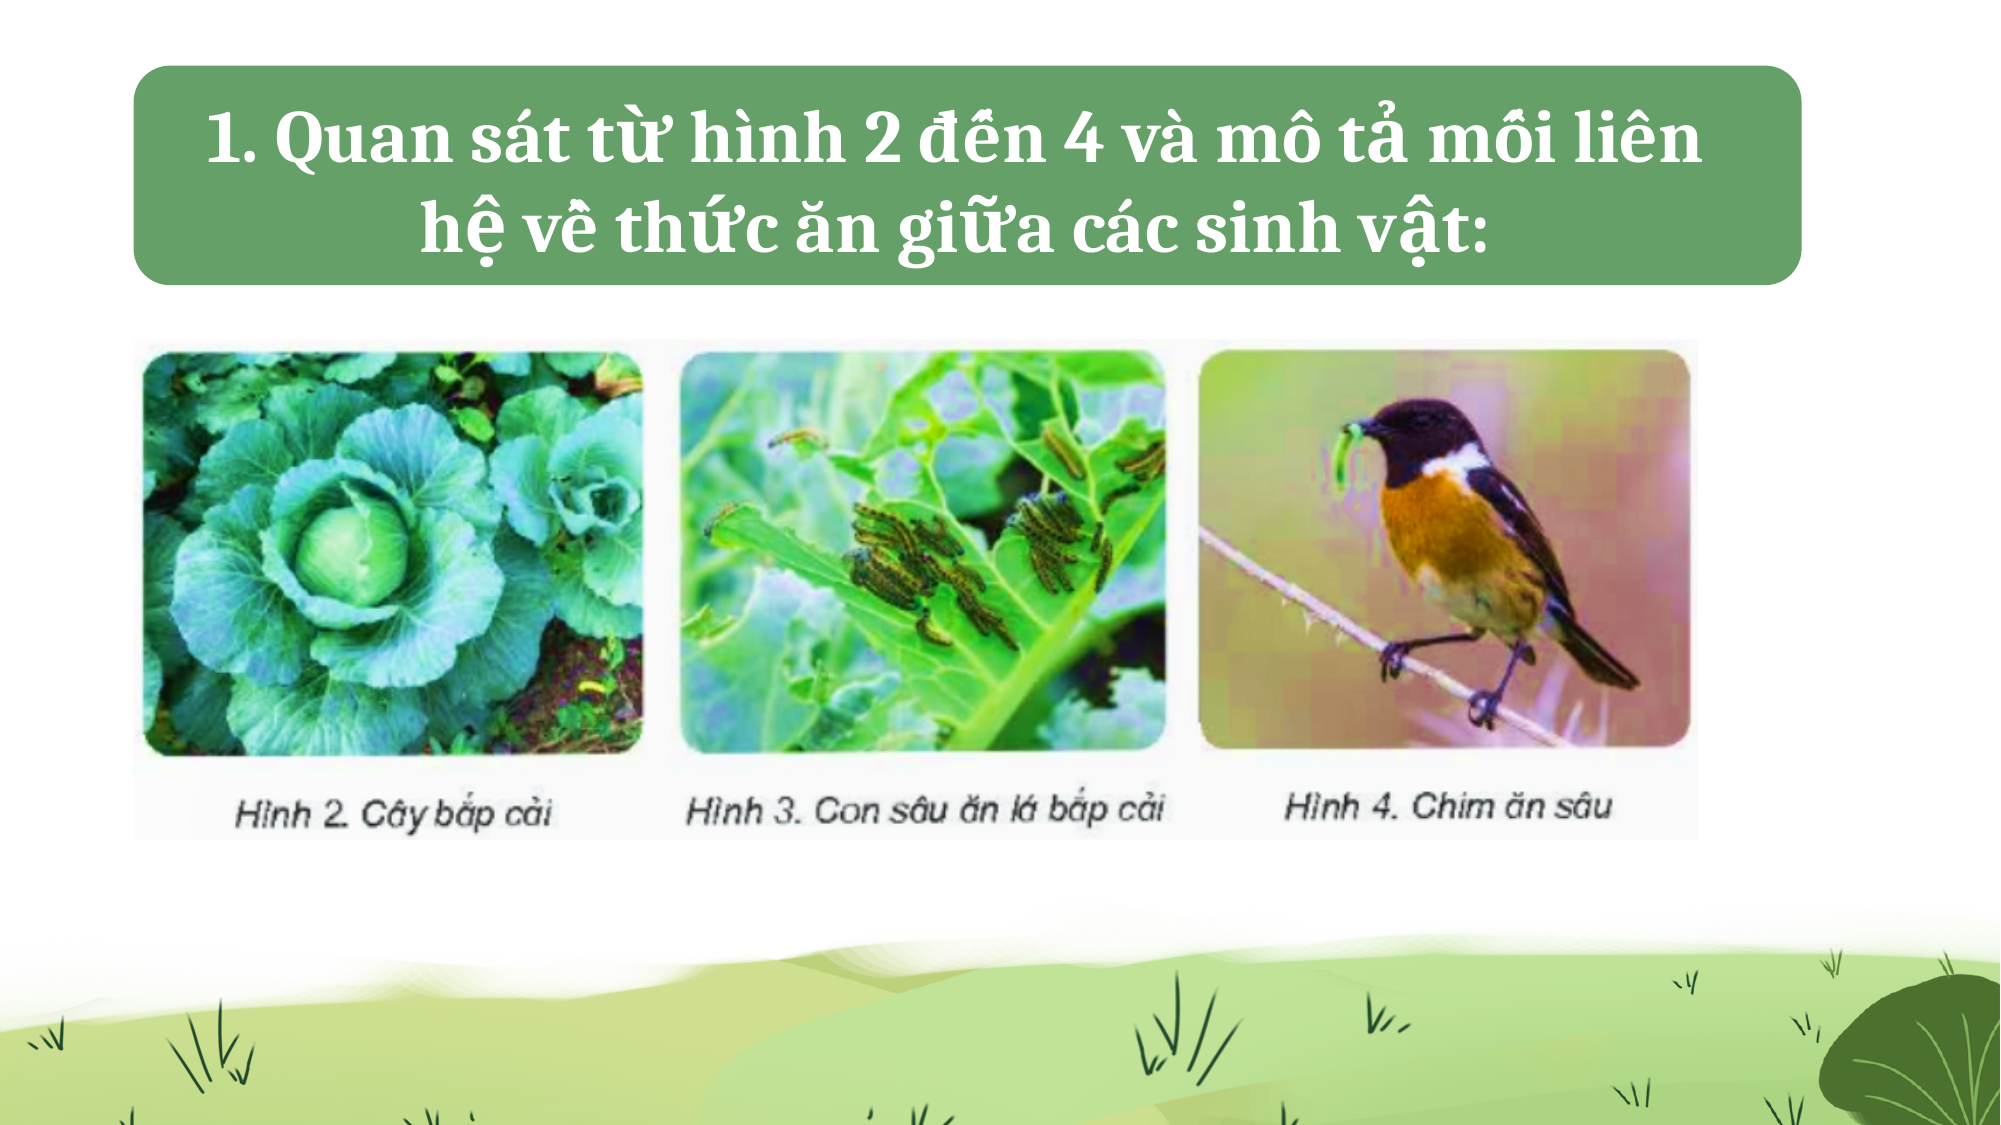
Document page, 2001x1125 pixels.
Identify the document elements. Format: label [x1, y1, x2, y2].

picture [0, 889, 2000, 1125]
picture [133, 339, 1698, 840]
text_box [133, 65, 1802, 286]
